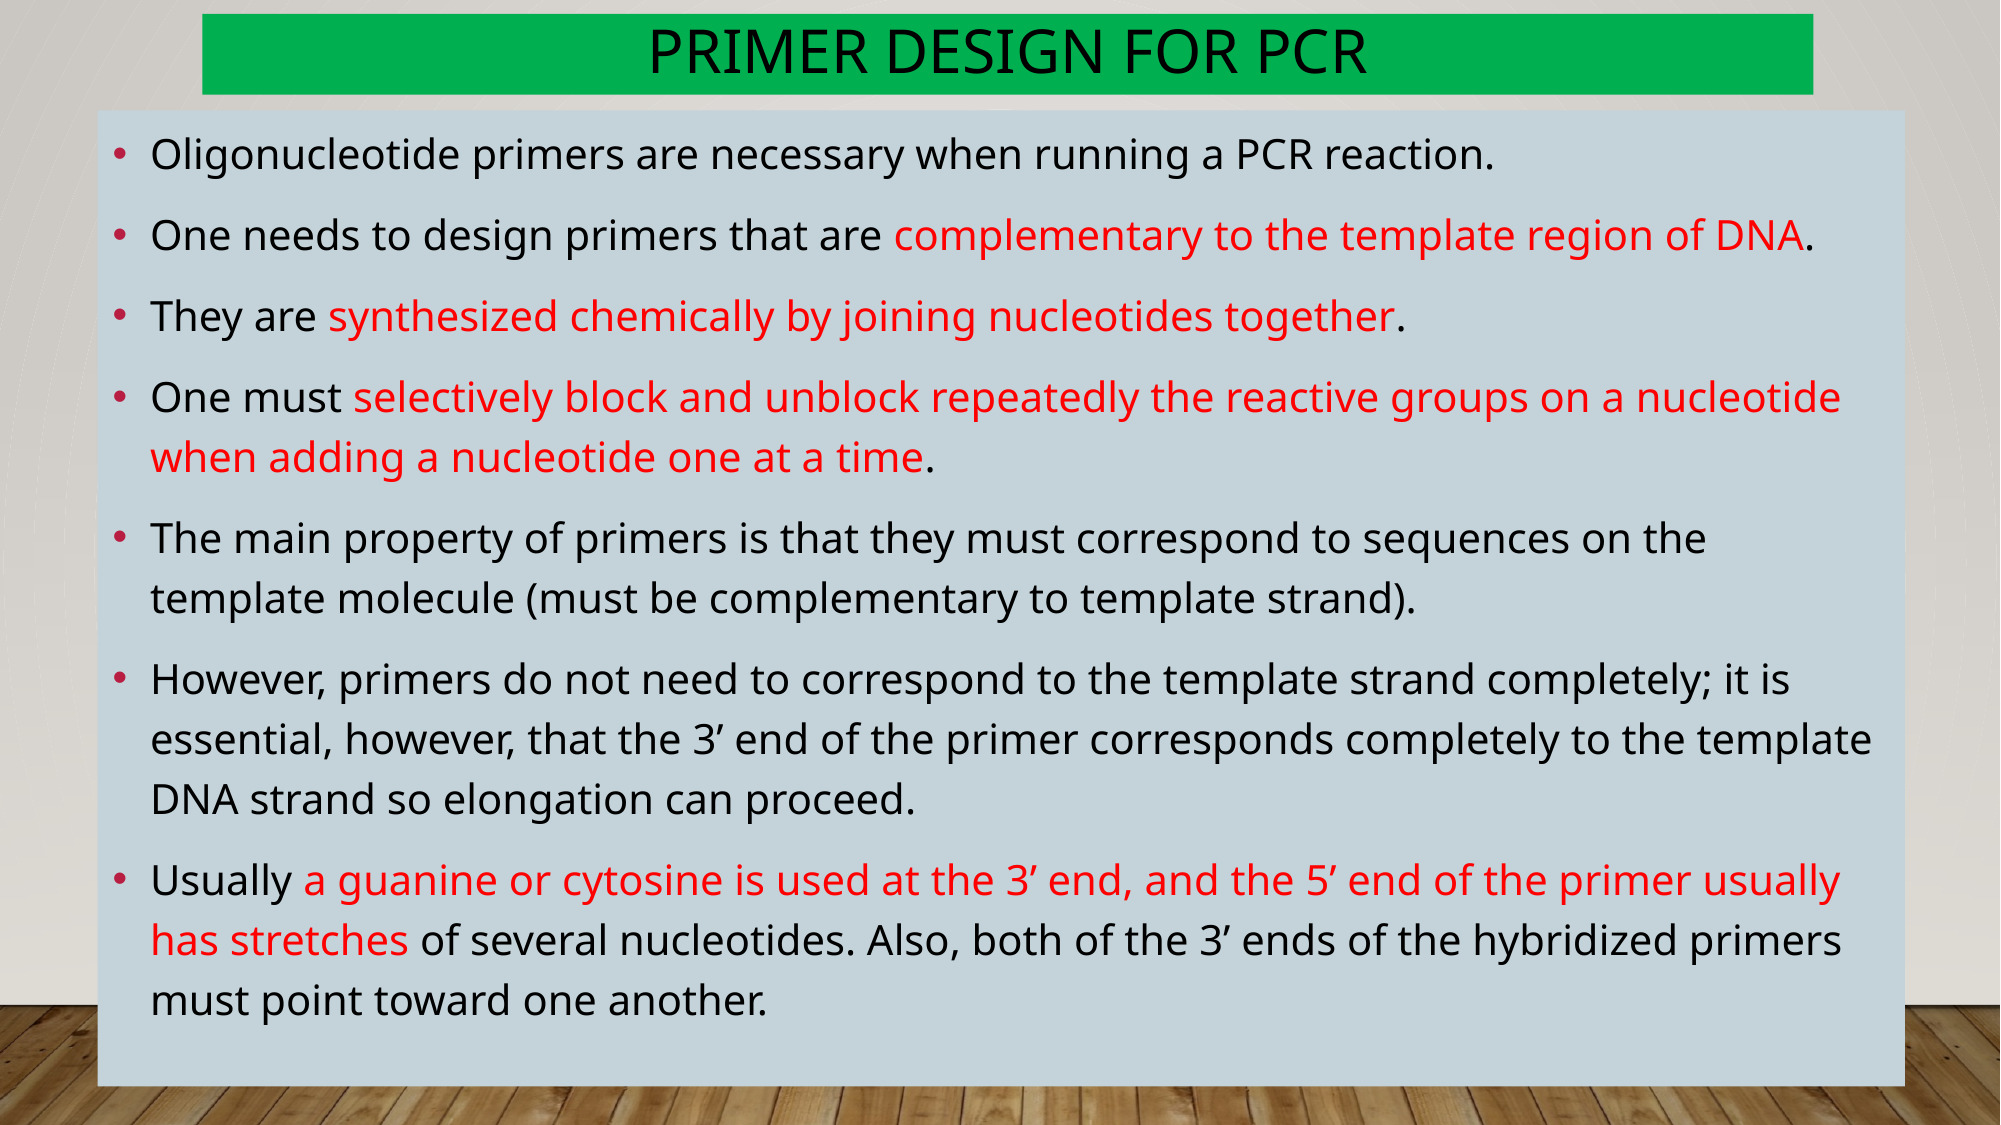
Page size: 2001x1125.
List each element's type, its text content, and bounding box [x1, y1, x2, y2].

picture [0, 1005, 2000, 1125]
list Oligonucleotide primers are necessary when running a PCR reaction. One needs to design primers that are complementary to the template region of DNA. They are synthesized chemically by joining nucleotides together. One must selectively block and unblock repeatedly the reactive groups on a nucleotide when adding a nucleotide one at a time. The main property of primers is that they must correspond to sequences on the template molecule (must be complementary to template strand). However, primers do not need to correspond to the template strand completely; it is essential, however, that the 3’ end of the primer corresponds completely to the template DNA strand so elongation can proceed. Usually a guanine or cytosine is used at the 3’ end, and the 5’ end of the primer usually has stretches of several nucleotides. Also, both of the 3’ ends of the hybridized primers must point toward one another. [97, 110, 1905, 1087]
title Primer Design for PCR [202, 13, 1814, 95]
